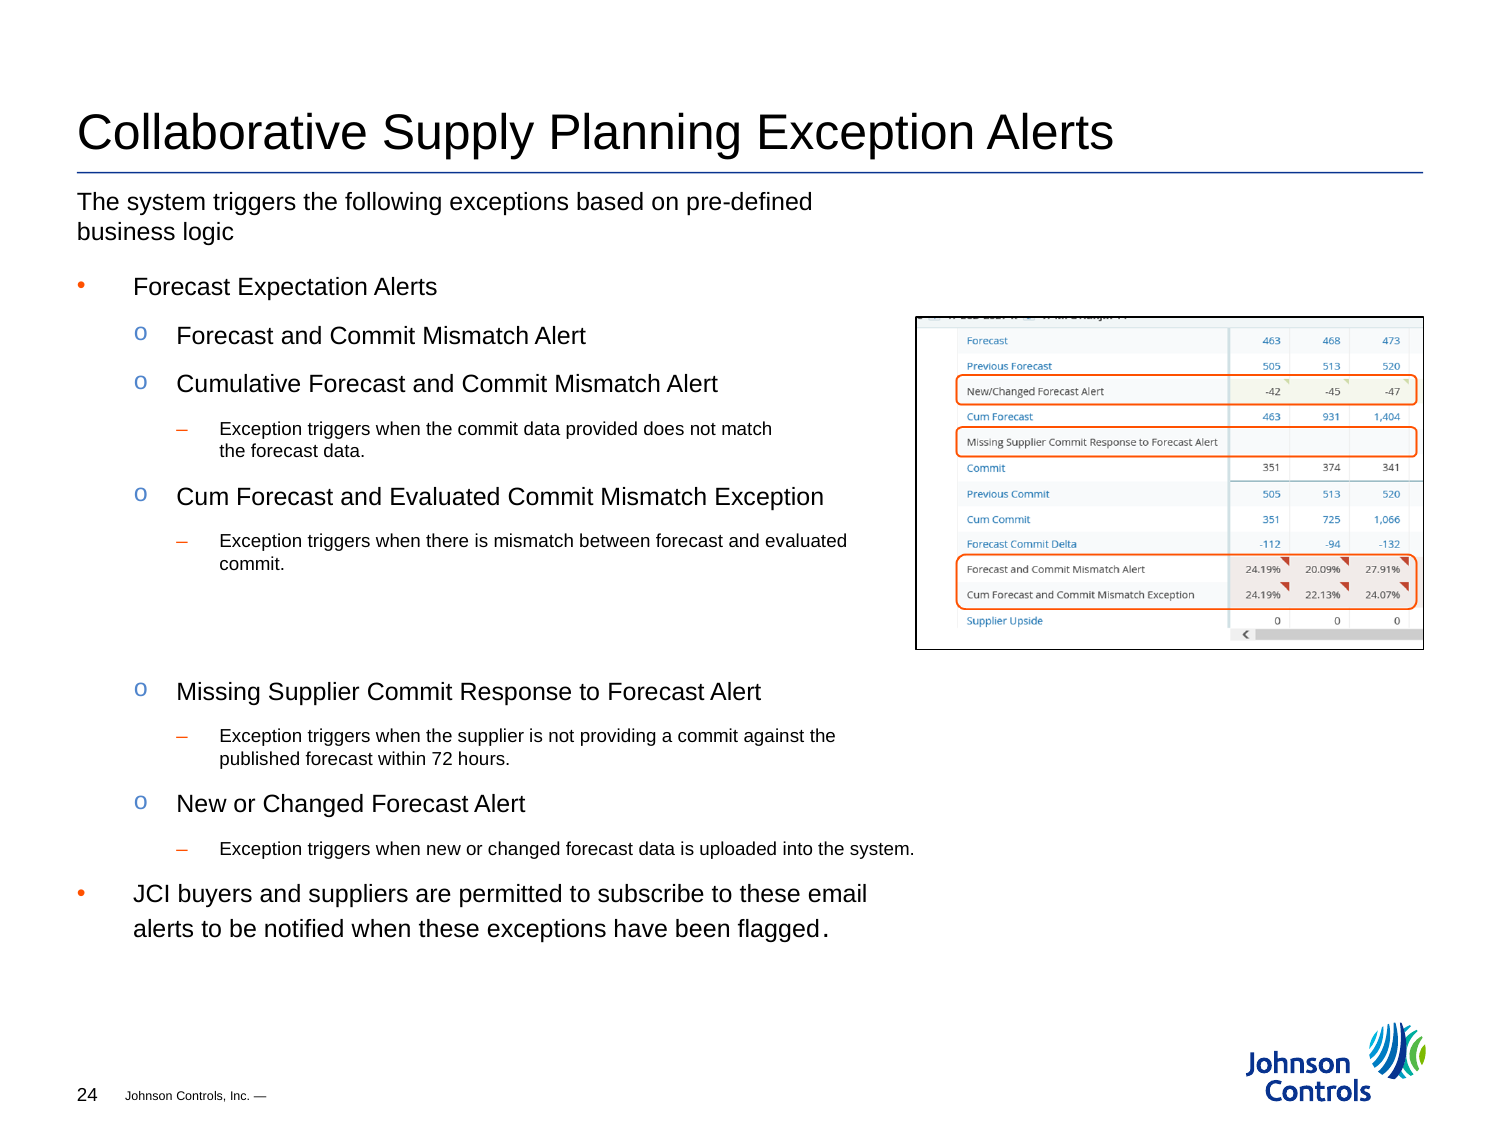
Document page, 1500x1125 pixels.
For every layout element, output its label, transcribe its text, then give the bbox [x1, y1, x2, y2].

picture [915, 315, 1424, 650]
title Collaborative Supply Planning Exception Alerts [76, 31, 1424, 161]
text_box The system triggers the following exceptions based on pre-defined business logic Forecast Expectation Alerts Forecast and Commit Mismatch Alert Cumulative Forecast and Commit Mismatch Alert Exception triggers when the commit data provided does not match the forecast data. Cum Forecast and Evaluated Commit Mismatch Exception Exception triggers when there is mismatch between forecast and evaluated commit. Missing Supplier Commit Response to Forecast Alert Exception triggers when the supplier is not providing a commit against the published forecast within 72 hours. New or Changed Forecast Alert Exception triggers when new or changed forecast data is uploaded into the system. JCI buyers and suppliers are permitted to subscribe to these email alerts to be notified when these exceptions have been flagged. [76, 185, 915, 1024]
